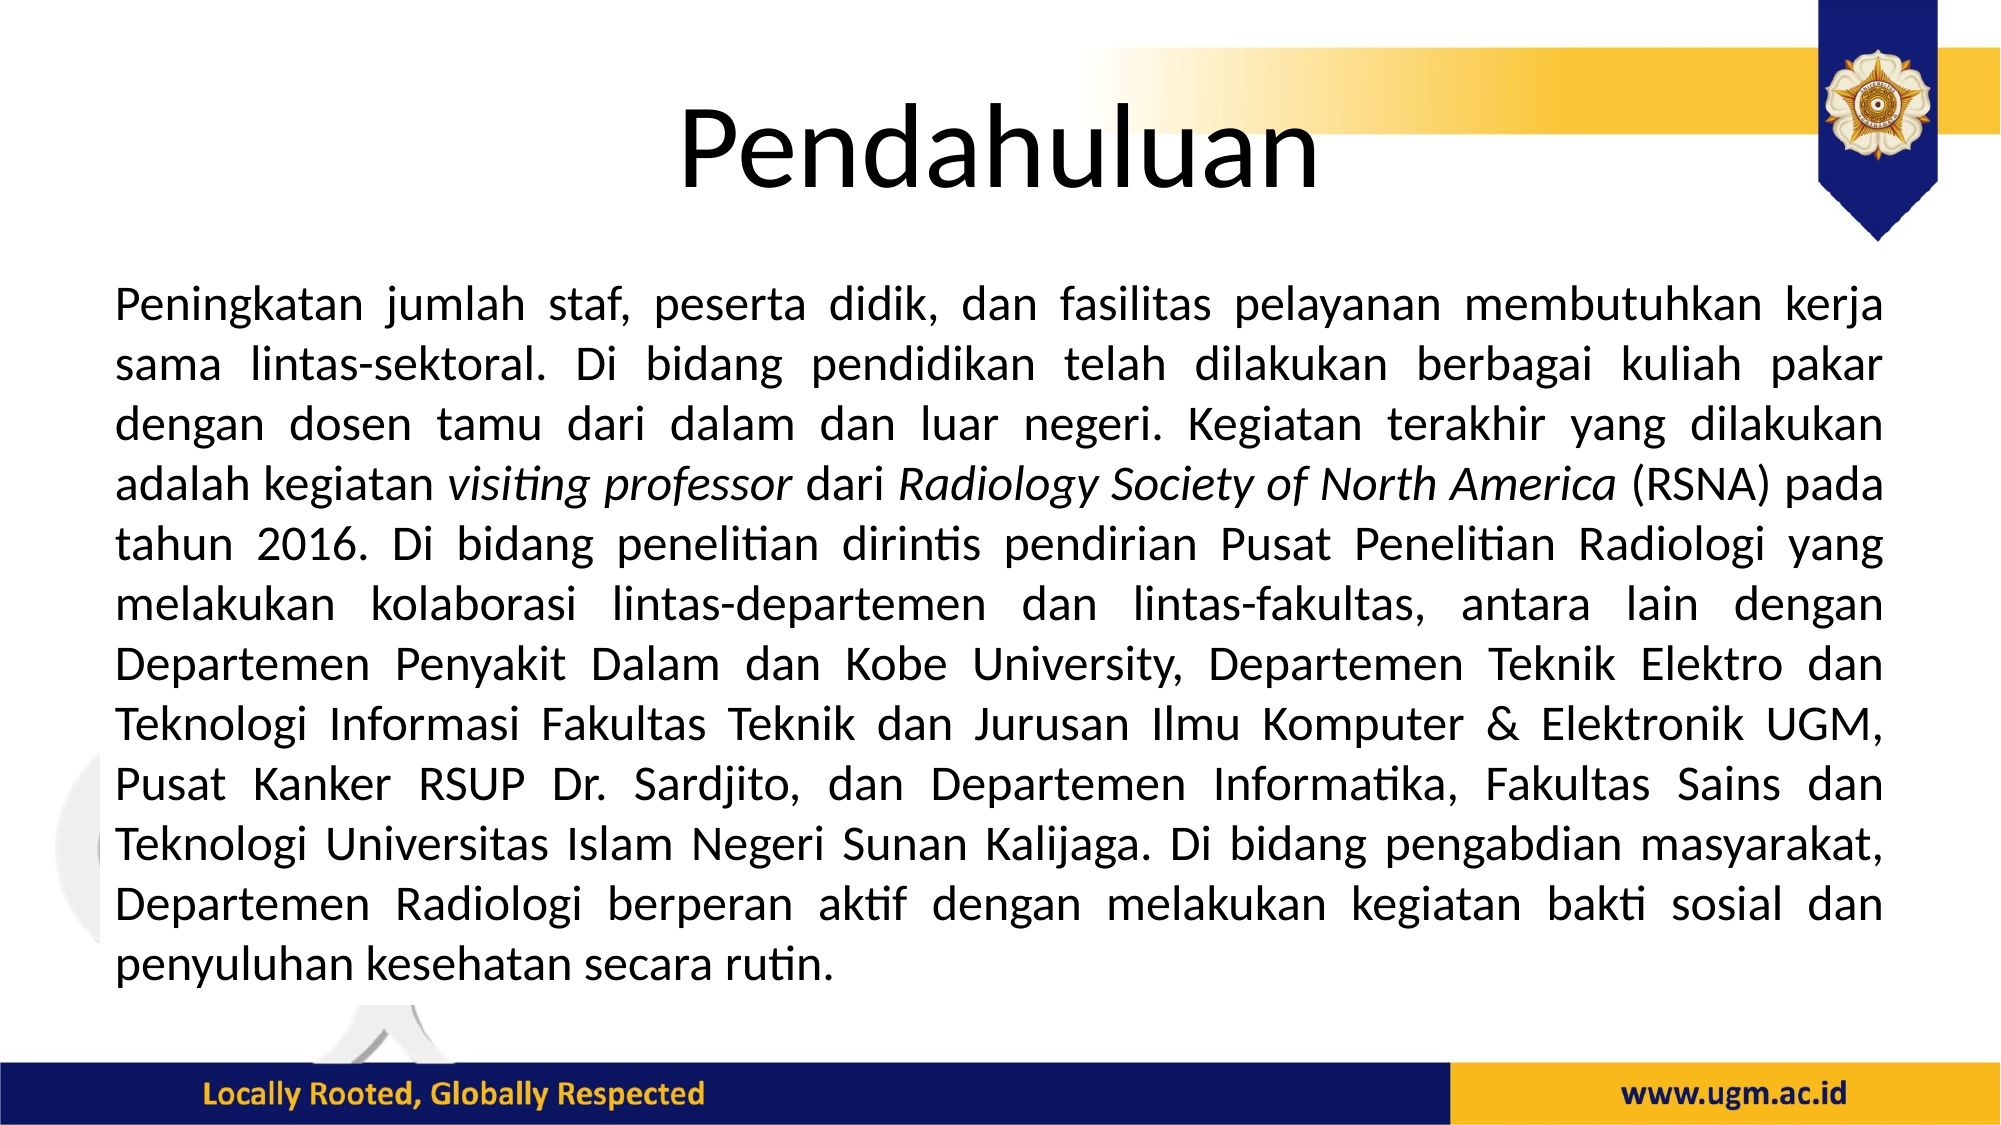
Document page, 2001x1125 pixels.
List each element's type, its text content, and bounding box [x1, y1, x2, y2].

list Peningkatan jumlah staf, peserta didik, dan fasilitas pelayanan membutuhkan kerja sama lintas-sektoral. Di bidang pendidikan telah dilakukan berbagai kuliah pakar dengan dosen tamu dari dalam dan luar negeri. Kegiatan terakhir yang dilakukan adalah kegiatan visiting professor dari Radiology Society of North America (RSNA) pada tahun 2016. Di bidang penelitian dirintis pendirian Pusat Penelitian Radiologi yang melakukan kolaborasi lintas-departemen dan lintas-fakultas, antara lain dengan Departemen Penyakit Dalam dan Kobe University, Departemen Teknik Elektro dan Teknologi Informasi Fakultas Teknik dan Jurusan Ilmu Komputer & Elektronik UGM, Pusat Kanker RSUP Dr. Sardjito, dan Departemen Informatika, Fakultas Sains dan Teknologi Universitas Islam Negeri Sunan Kalijaga. Di bidang pengabdian masyarakat, Departemen Radiologi berperan aktif dengan melakukan kegiatan bakti sosial dan penyuluhan kesehatan secara rutin. [99, 262, 1900, 1005]
picture [0, 0, 2001, 1125]
title Pendahuluan [99, 45, 1900, 233]
